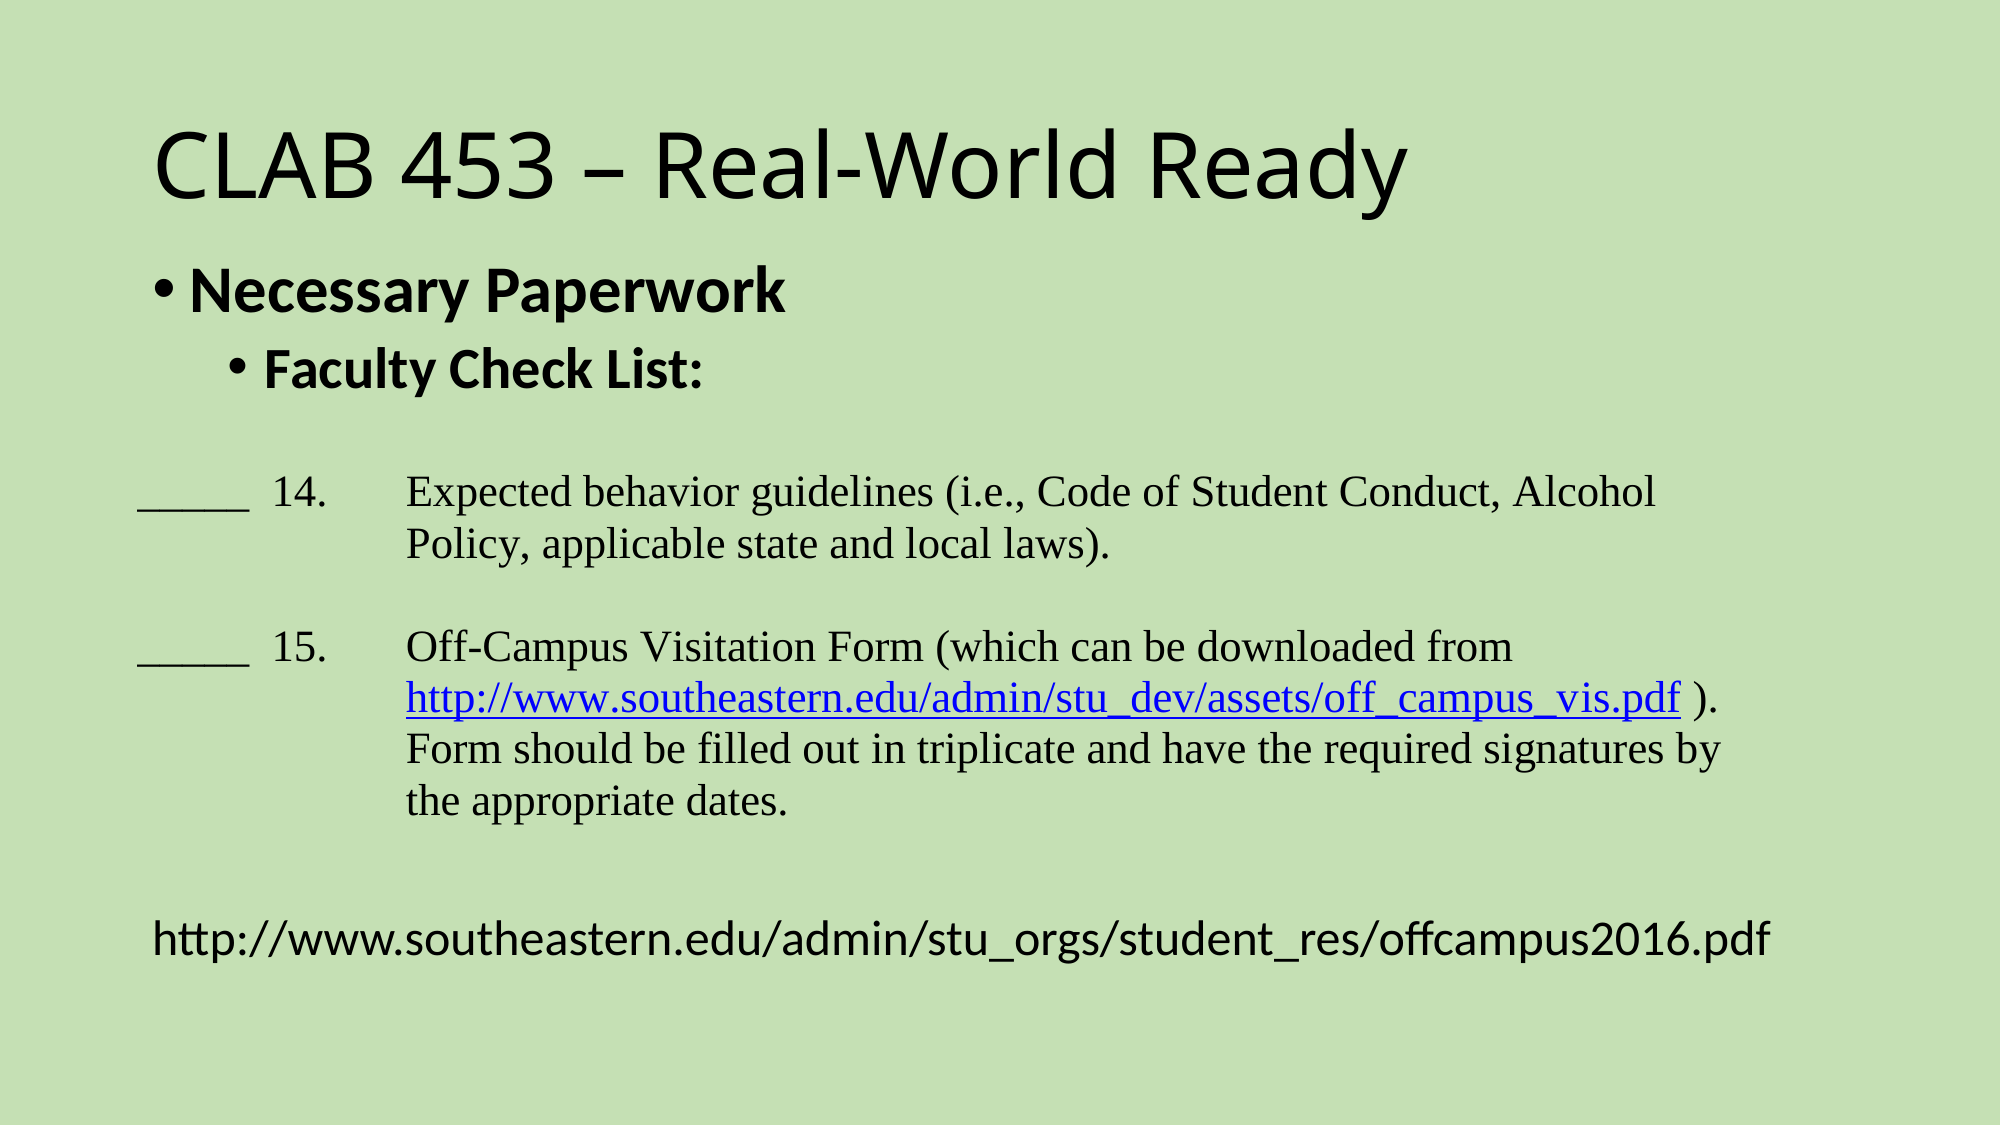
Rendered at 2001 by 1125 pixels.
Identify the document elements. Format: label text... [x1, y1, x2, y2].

list Necessary Paperwork Faculty Check List: [137, 247, 1863, 505]
text_box http://www.southeastern.edu/admin/stu_orgs/student_res/offcampus2016.pdf [137, 898, 1804, 974]
title CLAB 453 – Real-World Ready [137, 59, 1863, 247]
picture [137, 465, 1748, 826]
